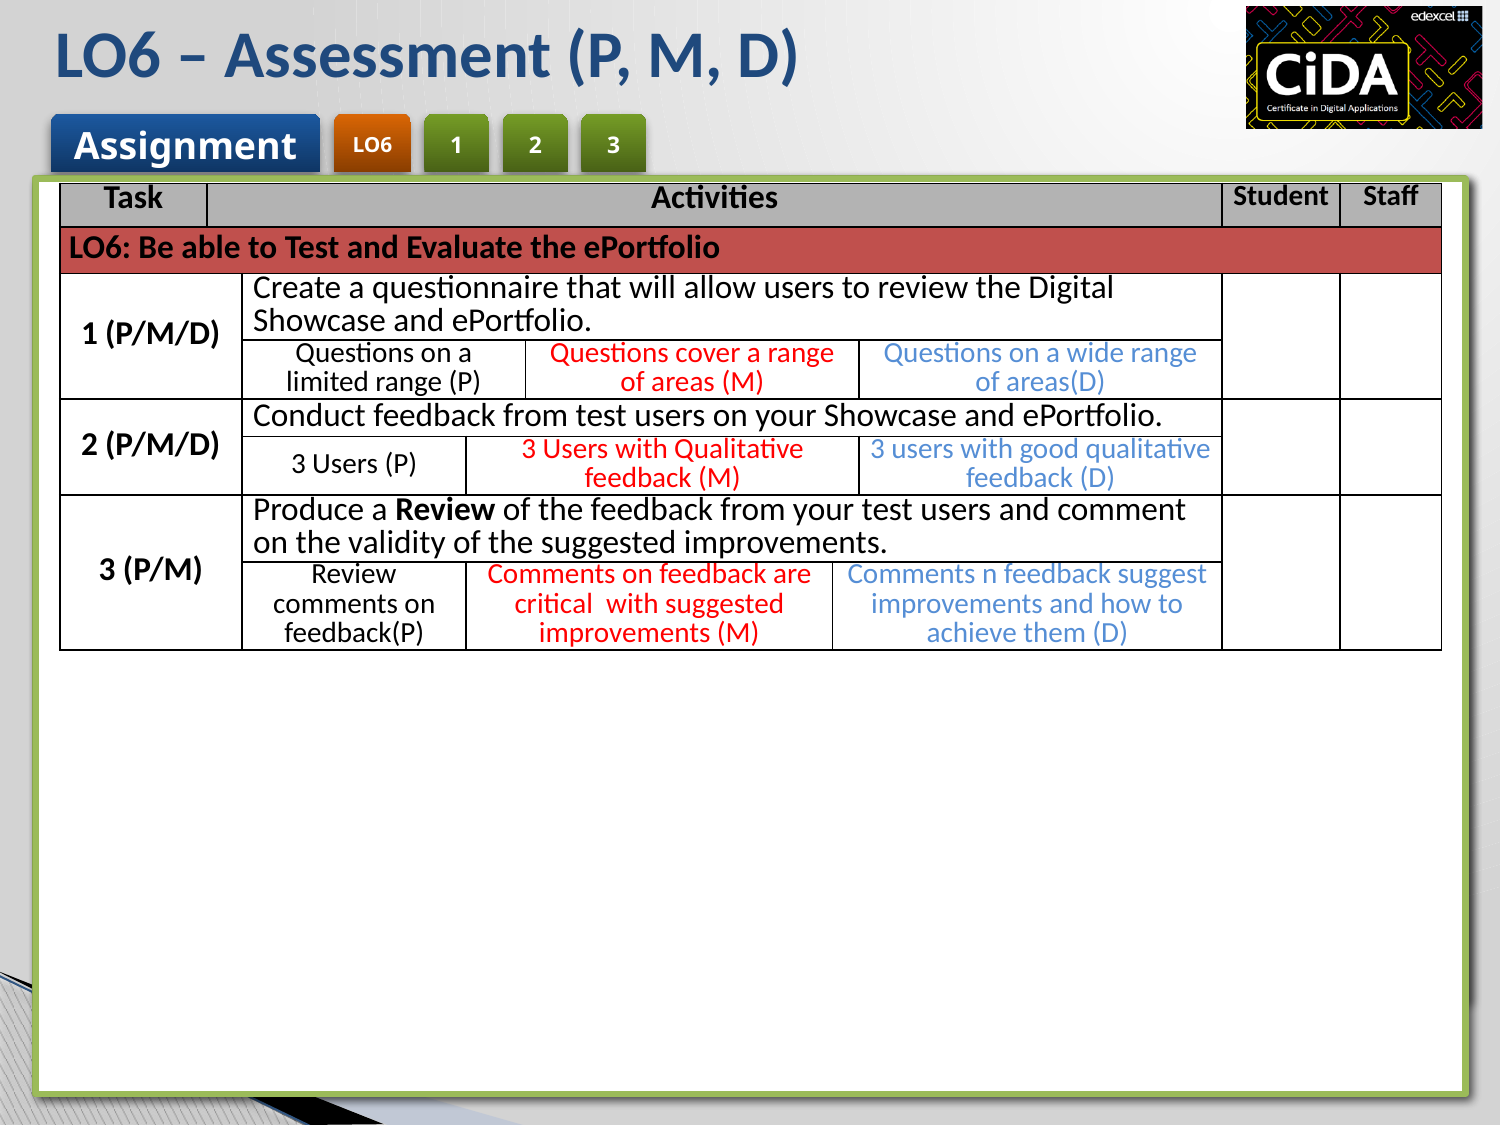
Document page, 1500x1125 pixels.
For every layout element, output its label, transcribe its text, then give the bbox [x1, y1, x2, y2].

table_cell Comments n feedback suggest improvements and how to achieve them (D) [833, 563, 1221, 649]
table_cell 1 (P/M/D) [61, 274, 241, 398]
table_header Activities [208, 184, 1221, 226]
table_cell [1341, 400, 1441, 494]
table_header Student [1223, 184, 1339, 226]
table_cell [1341, 496, 1441, 649]
table_cell 3 users with good qualitative feedback (D) [860, 437, 1221, 494]
table_cell Questions on a wide range of areas(D) [860, 341, 1221, 398]
table_cell Questions on a limited range (P) [243, 341, 525, 398]
title LO6 – Assessment (P, M, D) [40, 0, 1391, 122]
table_cell [1223, 400, 1339, 494]
table_cell 3 (P/M) [61, 496, 241, 649]
table_cell [1223, 274, 1339, 398]
table_cell Conduct feedback from test users on your Showcase and ePortfolio. [243, 400, 1221, 436]
table_cell 2 (P/M/D) [61, 400, 241, 494]
list [36, 179, 1466, 1094]
table_cell 3 Users (P) [243, 437, 465, 494]
table_cell Review comments on feedback(P) [243, 563, 465, 649]
picture [1246, 6, 1483, 129]
table_cell Produce a Review of the feedback from your test users and comment on the validity of the suggested improvements. [243, 496, 1221, 561]
table_header Task [61, 184, 206, 226]
table_cell Comments on feedback are critical with suggested improvements (M) [467, 563, 832, 649]
table_cell Questions cover a range of areas (M) [526, 341, 858, 398]
table_cell [1223, 496, 1339, 649]
table_cell 3 Users with Qualitative feedback (M) [467, 437, 858, 494]
table_cell [1341, 274, 1441, 398]
table_header Staff [1341, 184, 1441, 226]
table_cell Create a questionnaire that will allow users to review the Digital Showcase and ePortfolio. [243, 274, 1221, 339]
picture [281, 1114, 303, 1125]
table_cell LO6: Be able to Test and Evaluate the ePortfolio [61, 228, 1441, 273]
